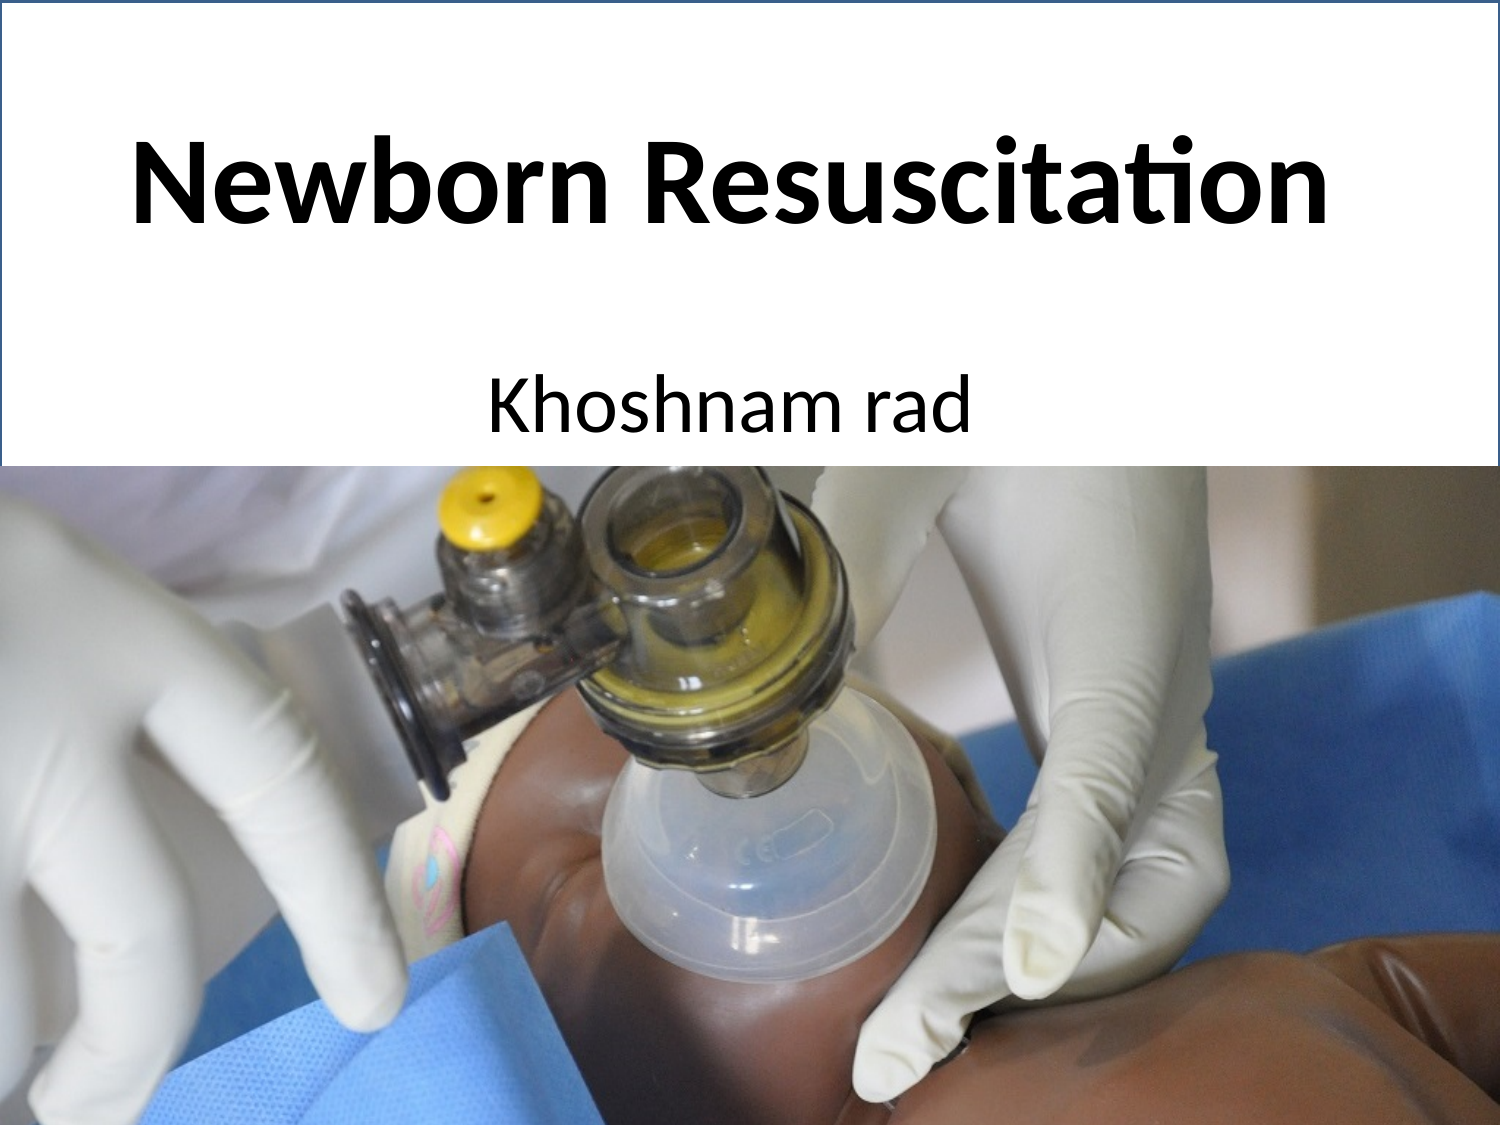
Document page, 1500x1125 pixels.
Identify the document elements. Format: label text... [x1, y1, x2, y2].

text_box [0, 0, 1500, 465]
text_box Newborn Resuscitation Khoshnam rad [49, 91, 1413, 464]
picture [0, 465, 1500, 1125]
